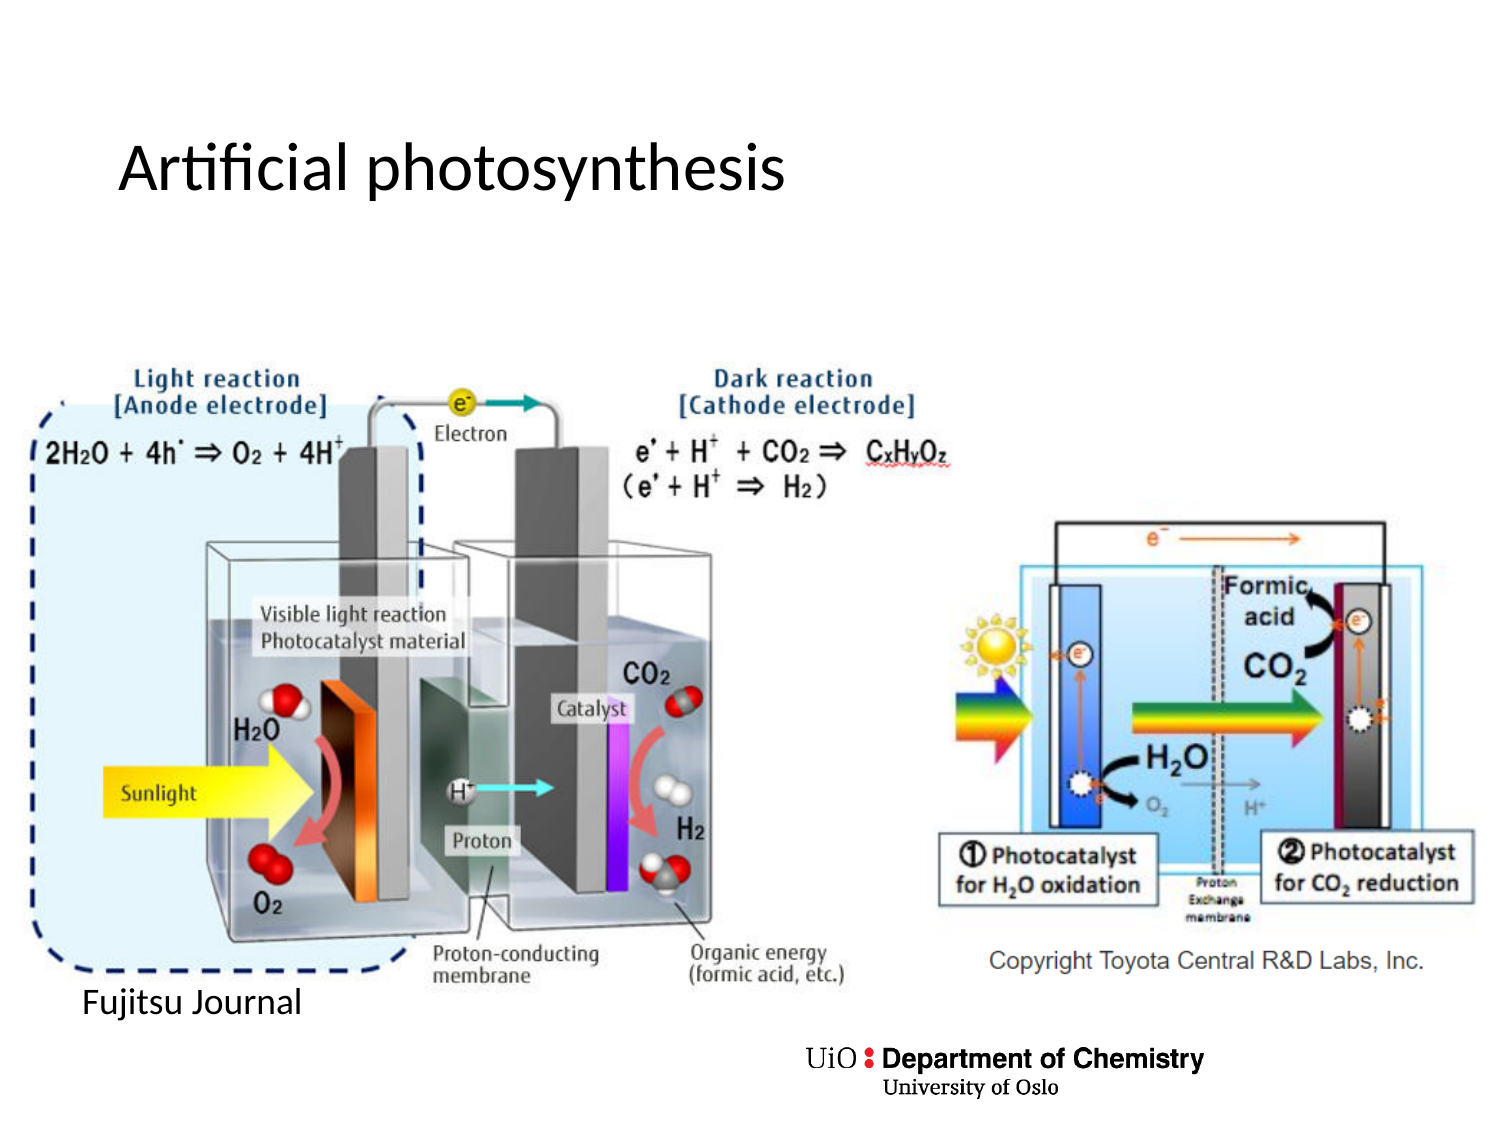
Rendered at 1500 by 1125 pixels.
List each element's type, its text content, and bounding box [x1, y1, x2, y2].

picture [806, 1047, 1204, 1102]
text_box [0, 361, 1016, 1031]
picture [904, 479, 1500, 1001]
title Artificial photosynthesis [103, 59, 1397, 278]
